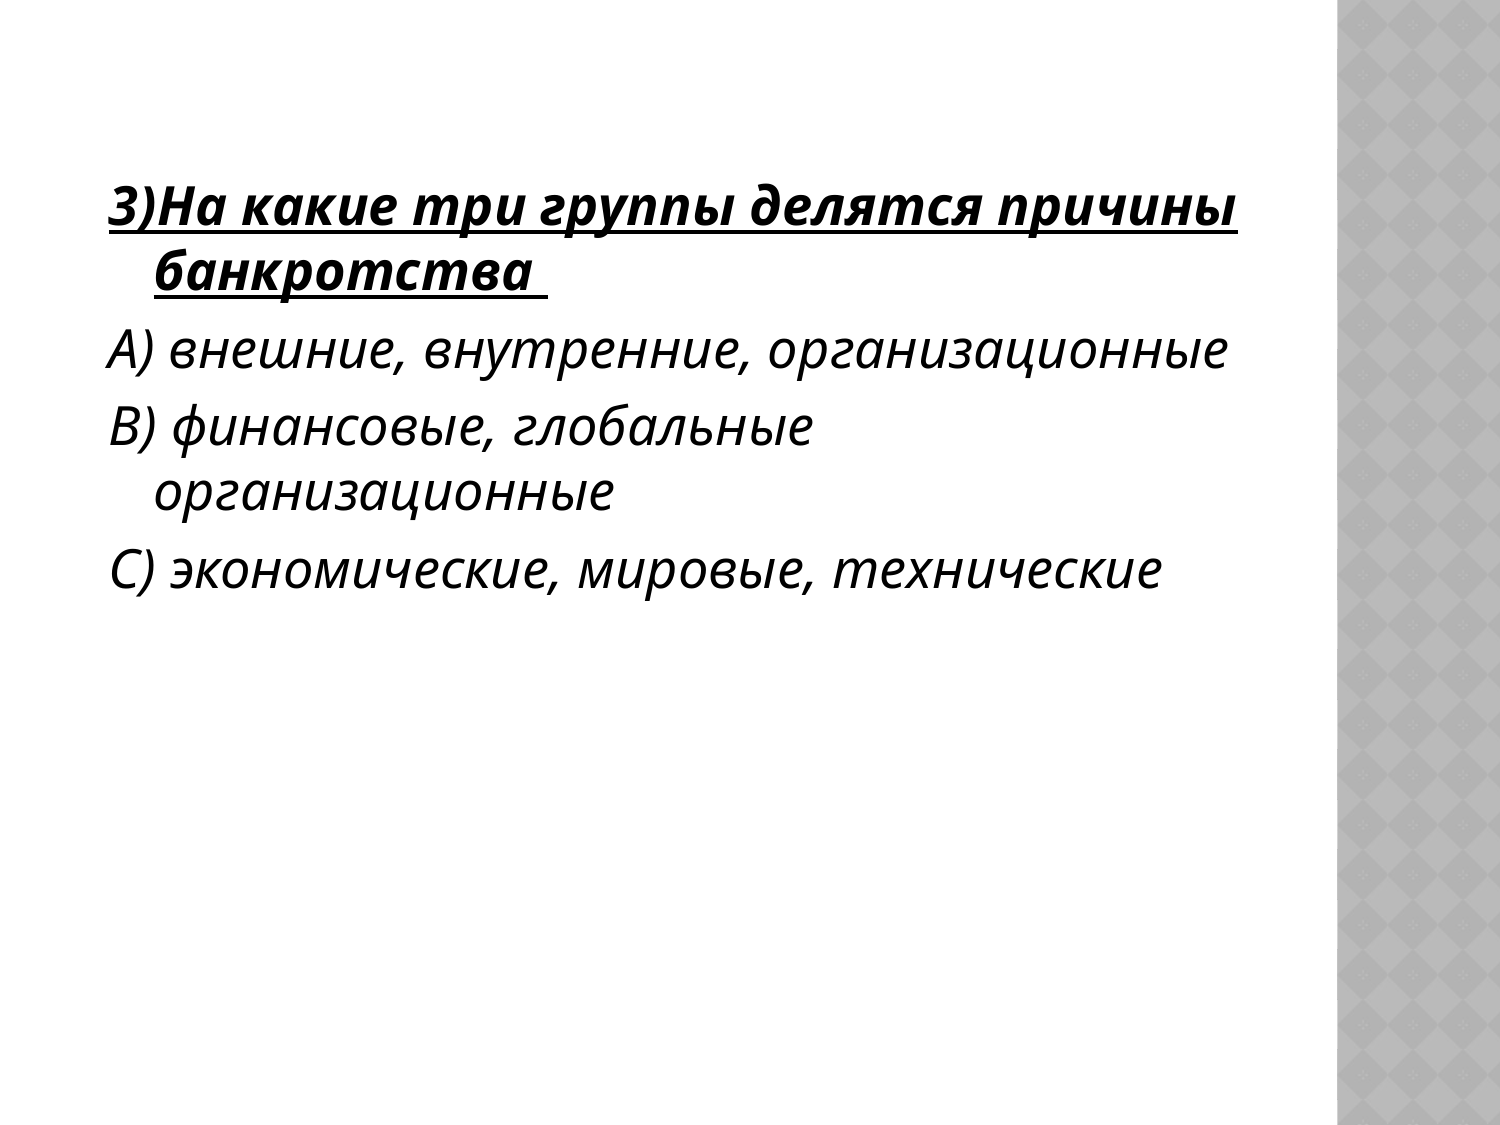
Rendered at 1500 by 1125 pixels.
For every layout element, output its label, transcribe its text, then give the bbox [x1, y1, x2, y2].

list 3)На какие три группы делятся причины банкротства А) внешние, внутренние, организационные В) финансовые, глобальные организационные С) экономические, мировые, технические [93, 163, 1302, 1044]
